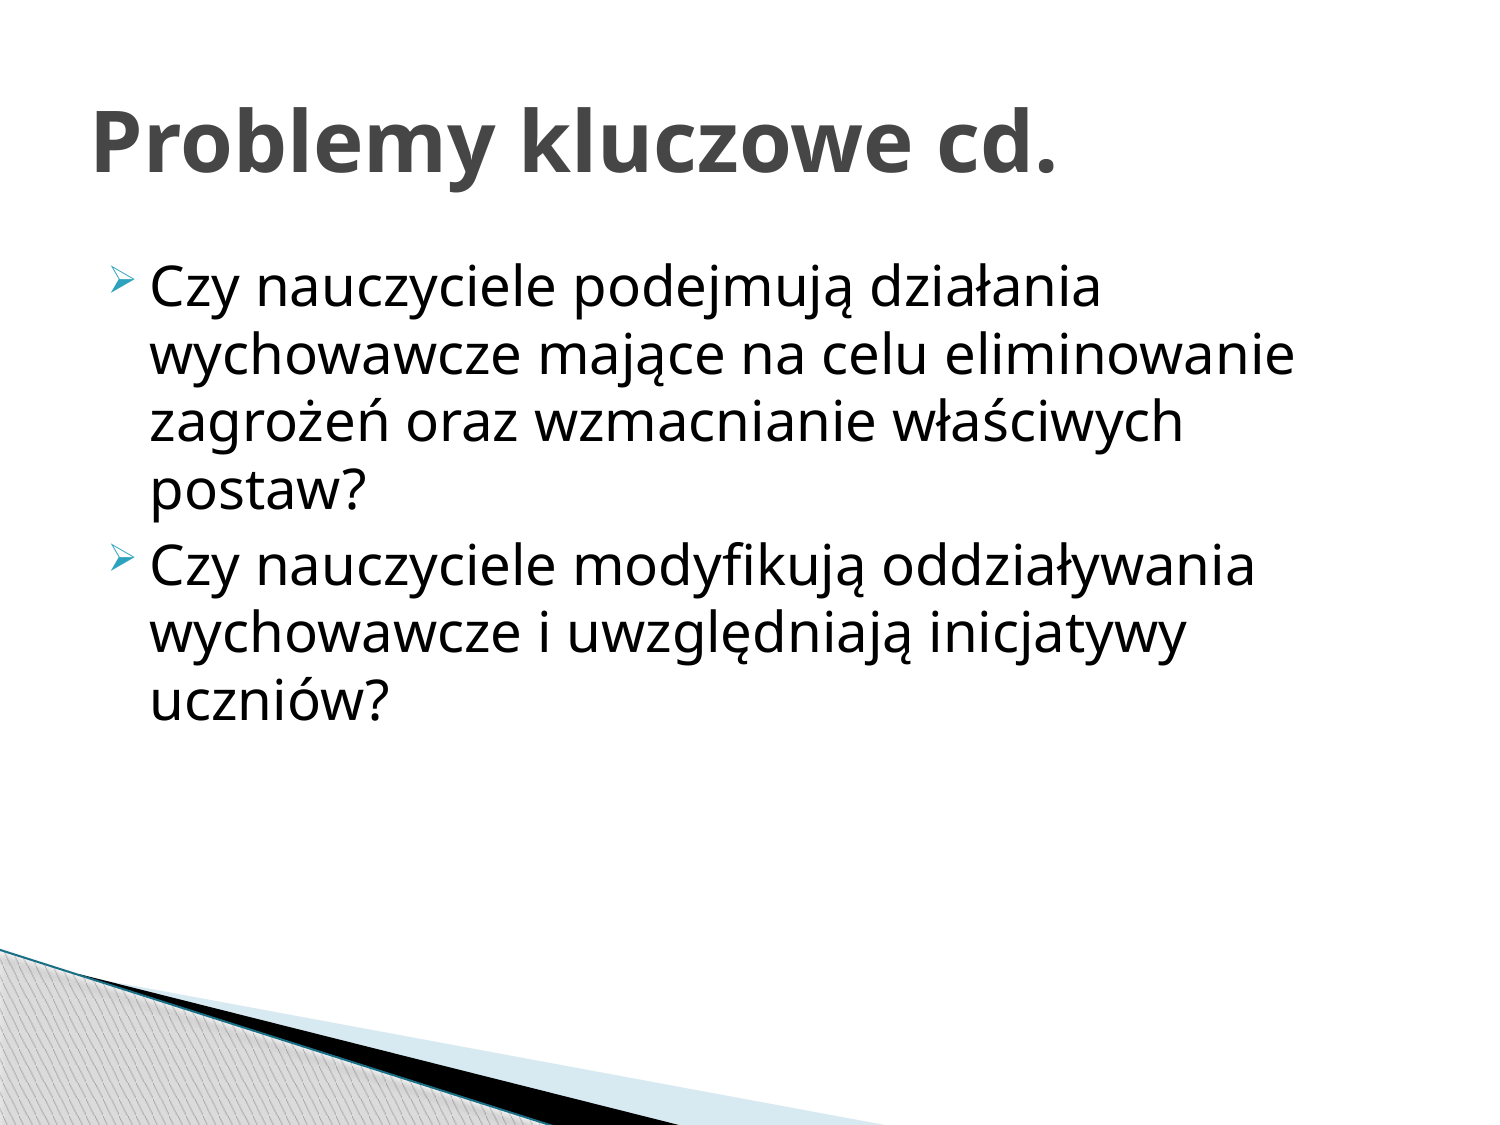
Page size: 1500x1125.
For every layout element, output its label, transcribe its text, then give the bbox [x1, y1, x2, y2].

list Czy nauczyciele podejmują działania wychowawcze mające na celu eliminowanie zagrożeń oraz wzmacnianie właściwych postaw? Czy nauczyciele modyfikują oddziaływania wychowawcze i uwzględniają inicjatywy uczniów? [75, 243, 1425, 986]
title Problemy kluczowe cd. [75, 45, 1425, 233]
